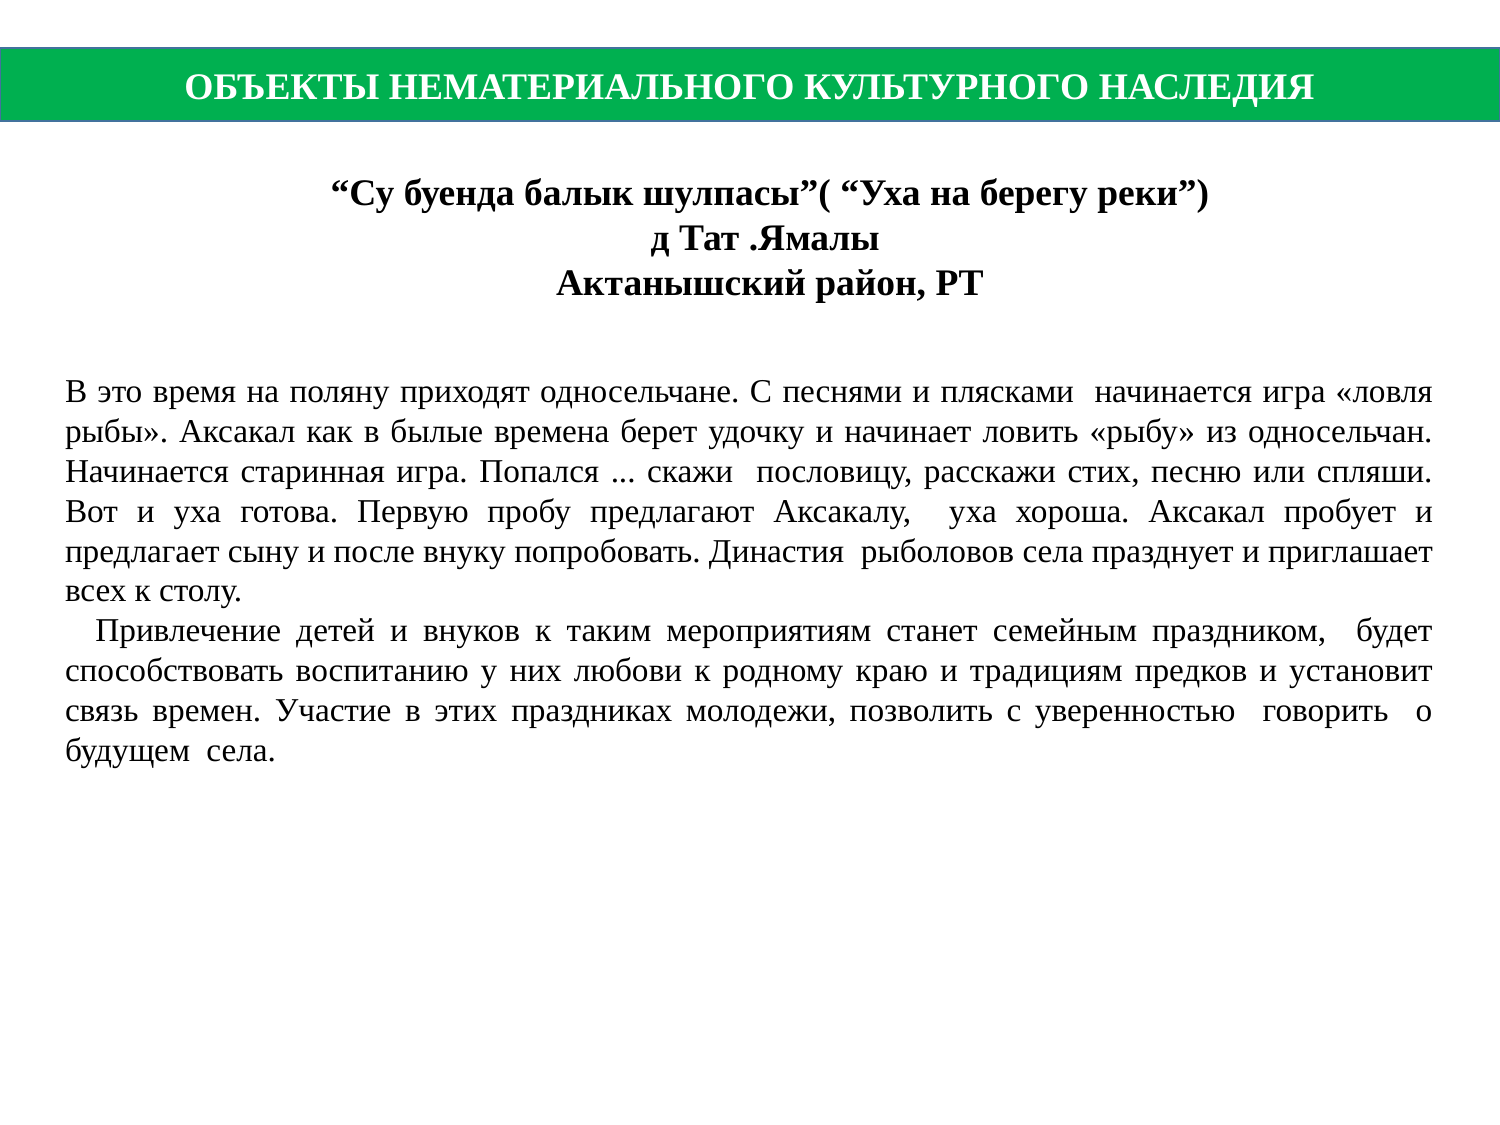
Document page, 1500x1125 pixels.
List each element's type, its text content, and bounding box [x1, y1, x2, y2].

text_box “Су буенда балык шулпасы”( “Уха на берегу реки”) д Тат .Ямалы Актанышский район, РТ [135, 160, 1405, 311]
text_box В это время на поляну приходят односельчане. С песнями и плясками начинается игра «ловля рыбы». Аксакал как в былые времена берет удочку и начинает ловить «рыбу» из односельчан. Начинается старинная игра. Попался ... скажи пословицу, расскажи стих, песню или спляши. Вот и уха готова. Первую пробу предлагают Аксакалу, уха хороша. Аксакал пробует и предлагает сыну и после внуку попробовать. Династия рыболовов села празднует и приглашает всех к столу. Привлечение детей и внуков к таким мероприятиям станет семейным праздником, будет способствовать воспитанию у них любови к родному краю и традициям предков и установит связь времен. Участие в этих праздниках молодежи, позволить с уверенностью говорить о будущем села. [50, 361, 1450, 776]
text_box ОБЪЕКТЫ НЕМАТЕРИАЛЬНОГО КУЛЬТУРНОГО НАСЛЕДИЯ [0, 47, 1500, 122]
